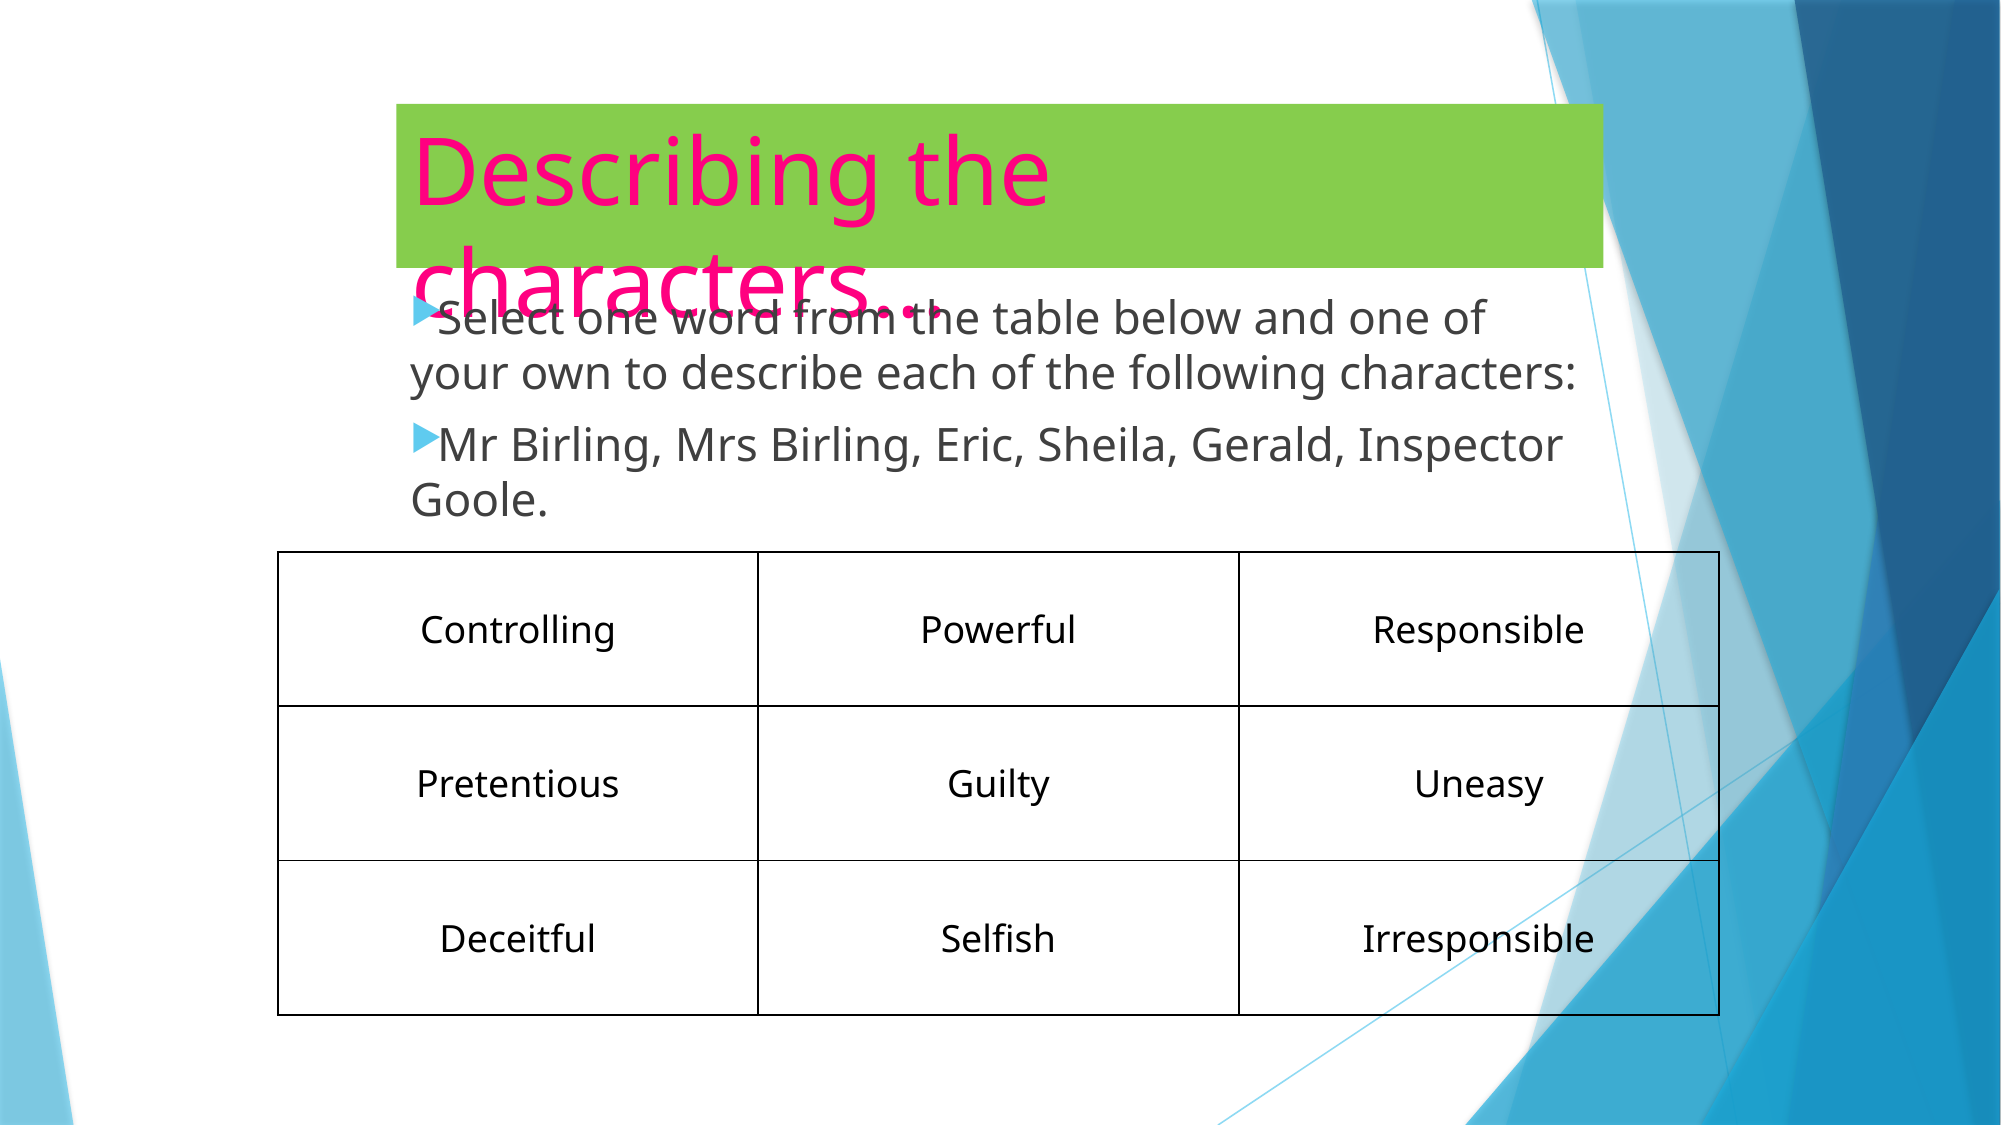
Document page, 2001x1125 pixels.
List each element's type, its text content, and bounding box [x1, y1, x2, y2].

table_cell Deceitful [279, 861, 757, 1014]
table_cell Irresponsible [1240, 861, 1718, 1014]
table_header Responsible [1240, 553, 1718, 705]
title Describing the characters... [396, 103, 1604, 268]
table_cell Pretentious [279, 707, 757, 860]
table_cell Guilty [759, 707, 1238, 860]
list Select one word from the table below and one of your own to describe each of the following characters: Mr Birling, Mrs Birling, Eric, Sheila, Gerald, Inspector Goole. [395, 281, 1602, 540]
table_header Controlling [279, 553, 757, 705]
table_header Powerful [759, 553, 1238, 705]
table_cell Uneasy [1240, 707, 1718, 860]
table_cell Selfish [759, 861, 1238, 1014]
